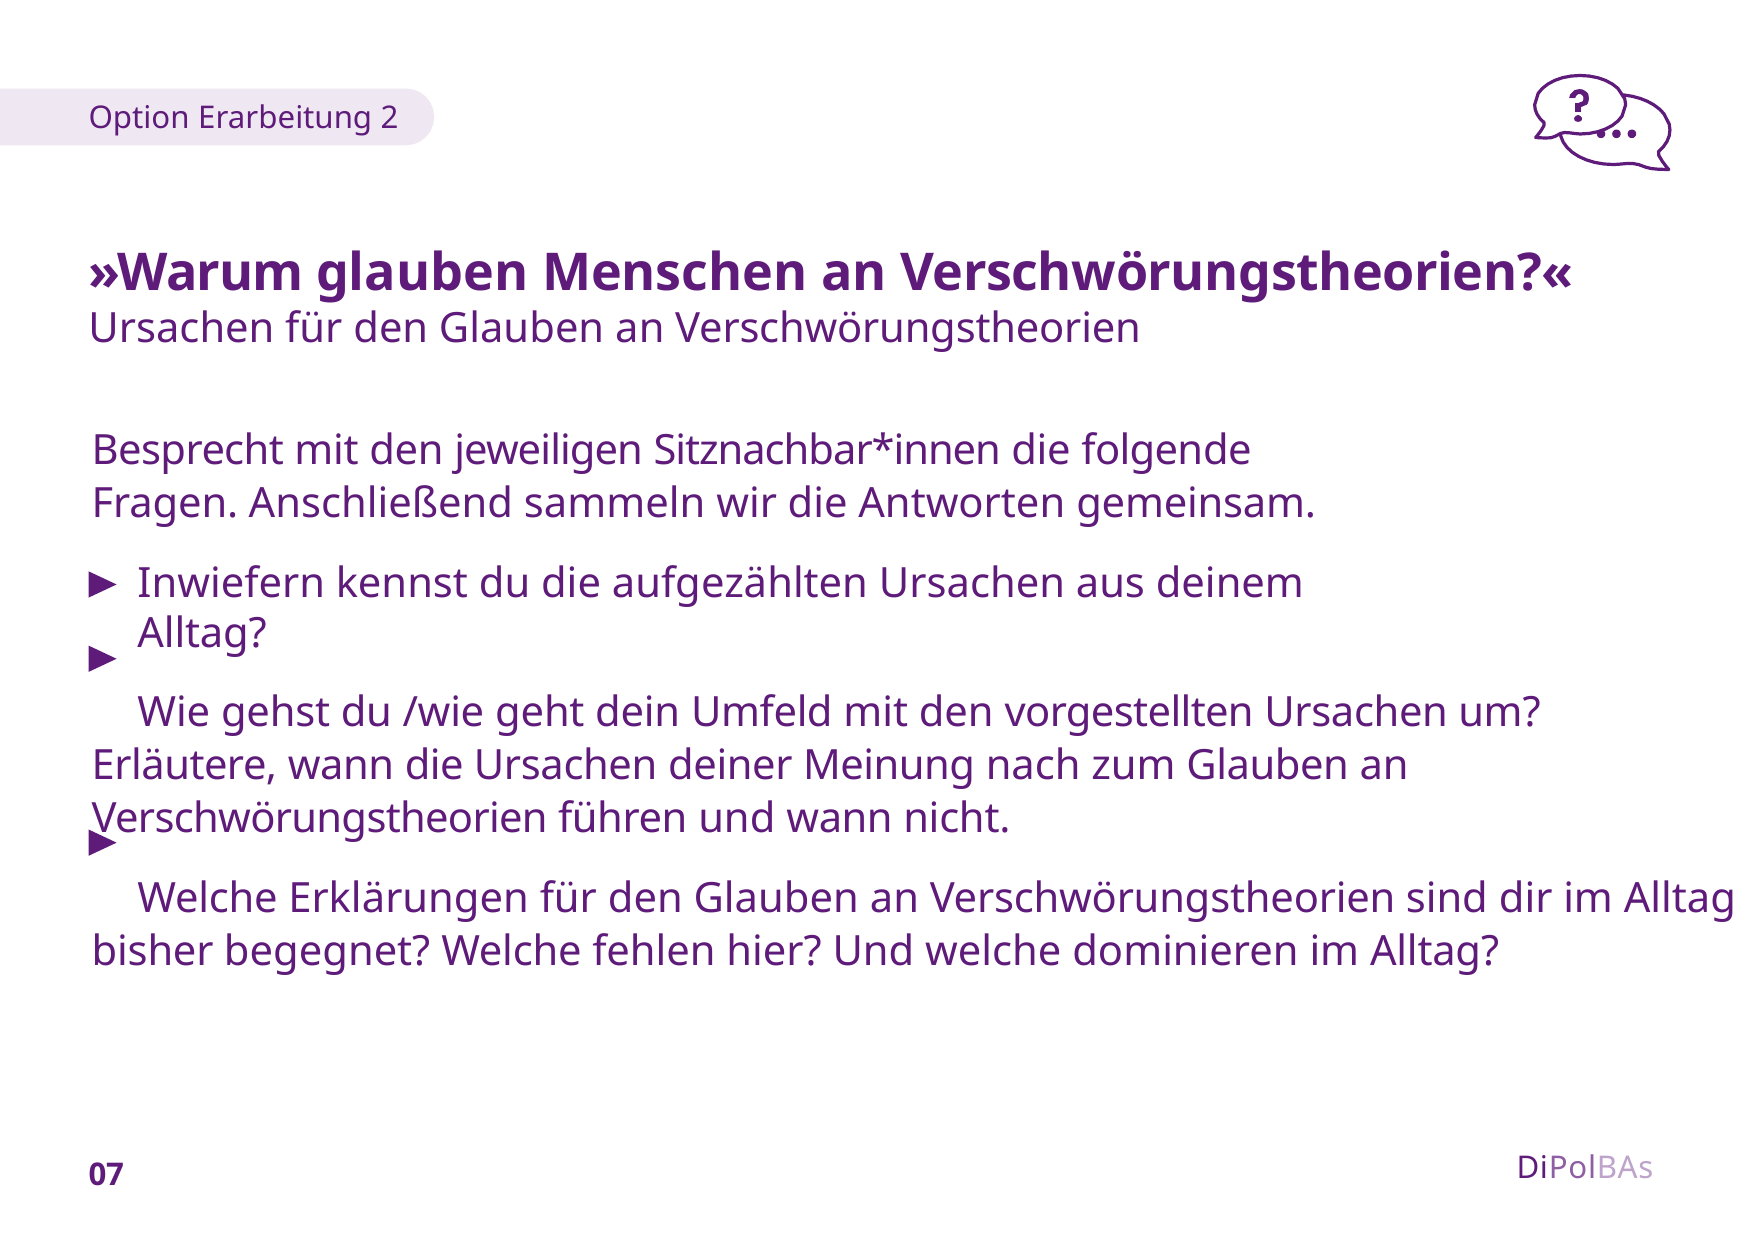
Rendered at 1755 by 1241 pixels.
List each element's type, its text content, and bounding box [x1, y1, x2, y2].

text_box 07 [86, 1149, 128, 1192]
text_box [0, 88, 435, 146]
title »Warum glauben Menschen an Verschwörungstheorien?« Ursachen für den Glauben an Verschwörungstheorien [86, 227, 1602, 446]
text_box Besprecht mit den jeweiligen Sitznachbar*innen die folgende Fragen. Anschließend sammeln wir die Antworten gemeinsam. Inwiefern kennst du die aufgezählten Ursachen aus deinem Alltag? Wie gehst du /wie geht dein Umfeld mit den vorgestellten Ursachen um? Erläutere, wann die Ursachen deiner Meinung nach zum Glauben an Verschwörungstheorien führen und wann nicht. Welche Erklärungen für den Glauben an Verschwörungstheorien sind dir im Alltag bisher begegnet? Welche fehlen hier? Und welche dominieren im Alltag? [89, 418, 1755, 974]
footer DiPolBAs [1514, 1147, 1669, 1241]
text_box Option Erarbeitung 2 [86, 94, 415, 135]
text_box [1532, 73, 1672, 172]
